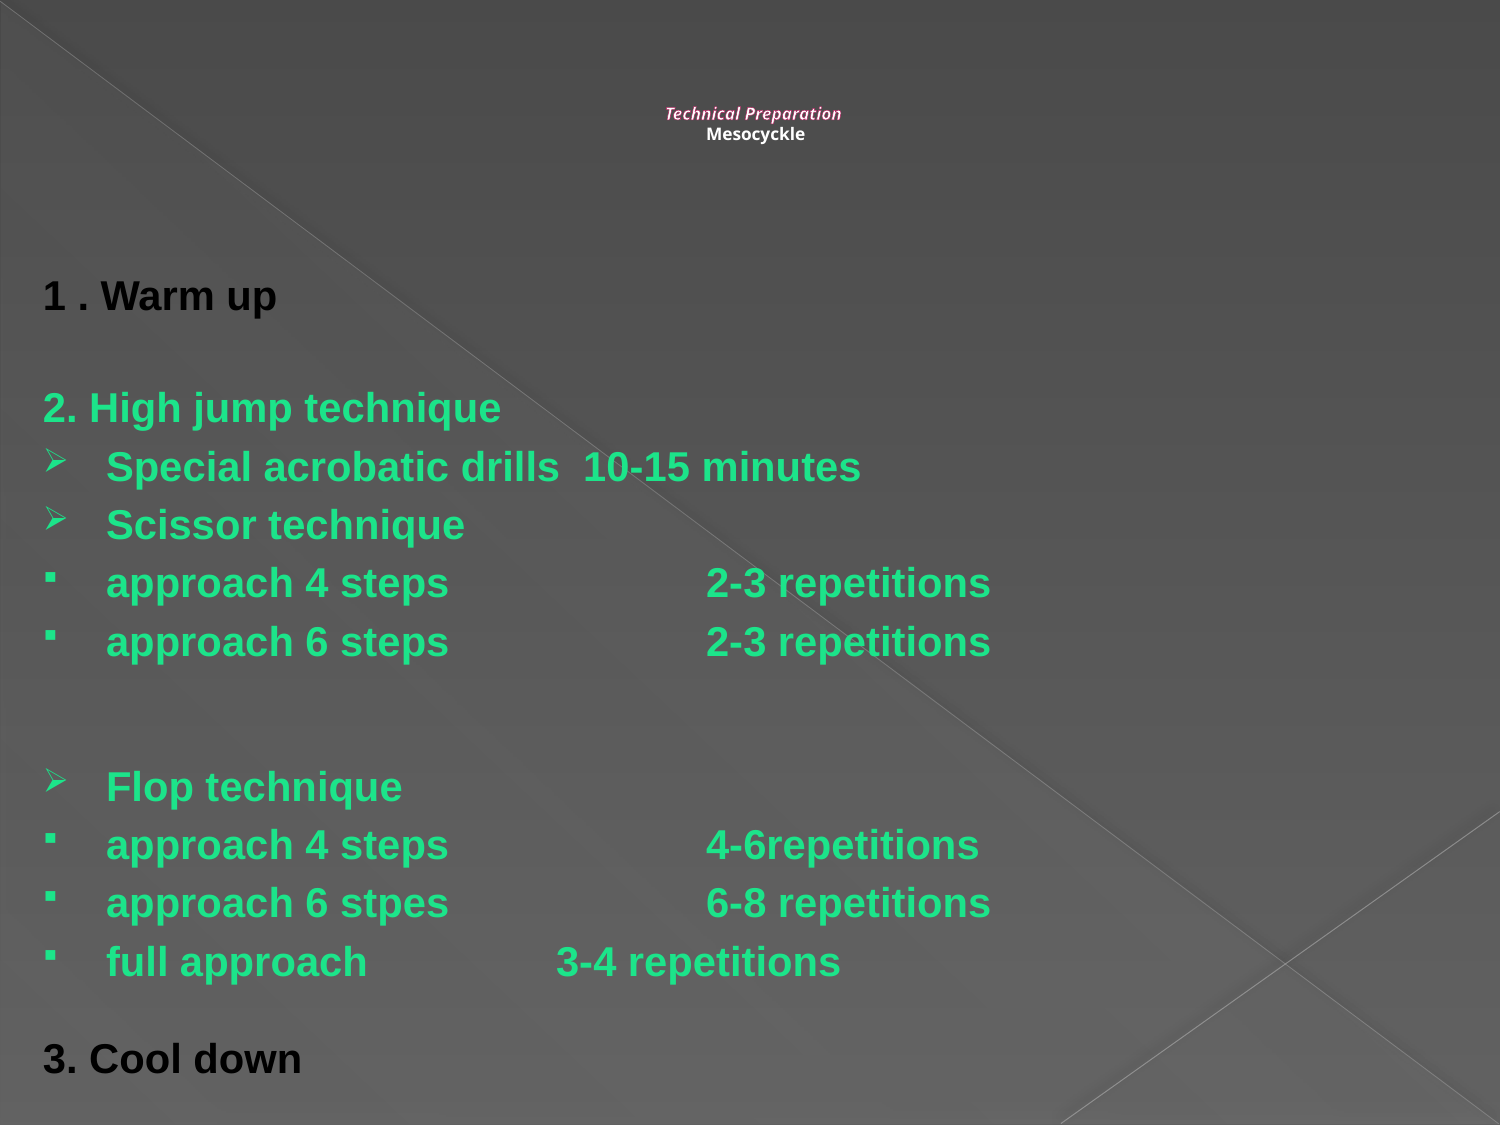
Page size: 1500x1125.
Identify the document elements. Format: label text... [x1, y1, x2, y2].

title Technical Preparation Mesocyckle [29, 30, 1459, 209]
list 1 . Warm up 2. High jump technique Special acrobatic drills 10-15 minutes Scissor technique approach 4 steps 2-3 repetitions approach 6 steps 2-3 repetitions Flop technique approach 4 steps 4-6repetitions approach 6 stpes 6-8 repetitions full approach 3-4 repetitions 3. Cool down [17, 267, 1500, 1084]
